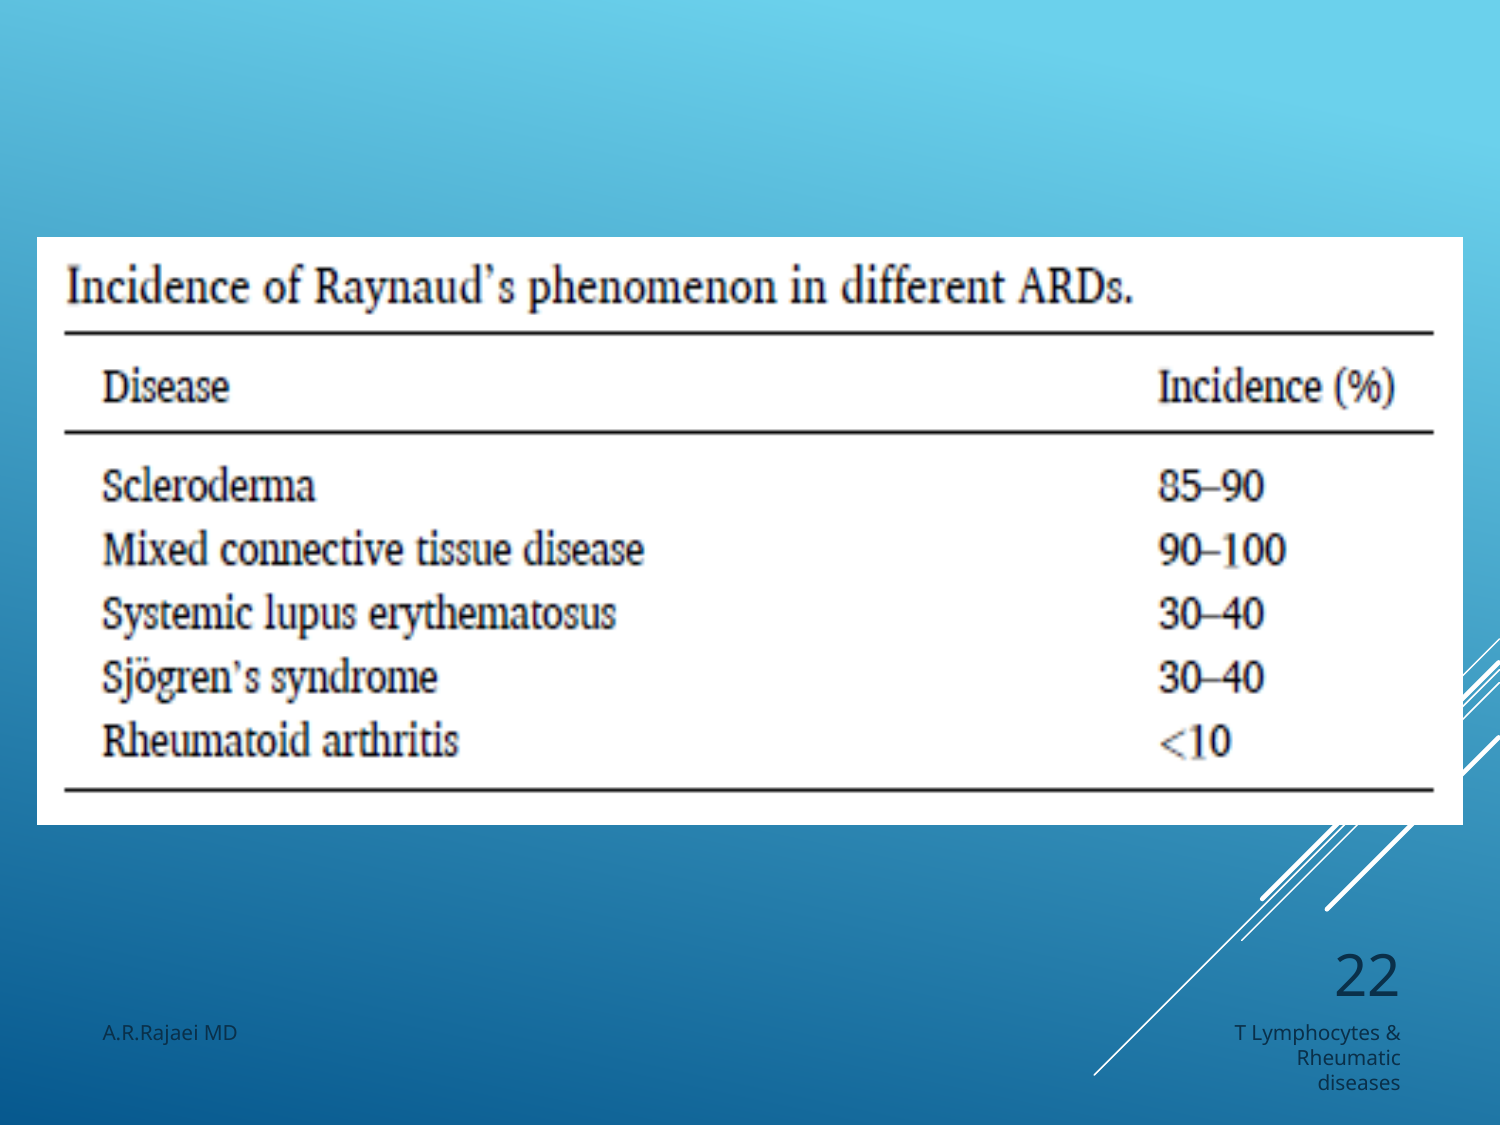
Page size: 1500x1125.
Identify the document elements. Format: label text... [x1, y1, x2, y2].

picture [37, 237, 1463, 826]
footer A.R.Rajaei MD [87, 1012, 1041, 1073]
slide_number 22 [1275, 915, 1416, 1025]
slide_number T Lymphocytes & Rheumatic diseases [1218, 1012, 1416, 1073]
